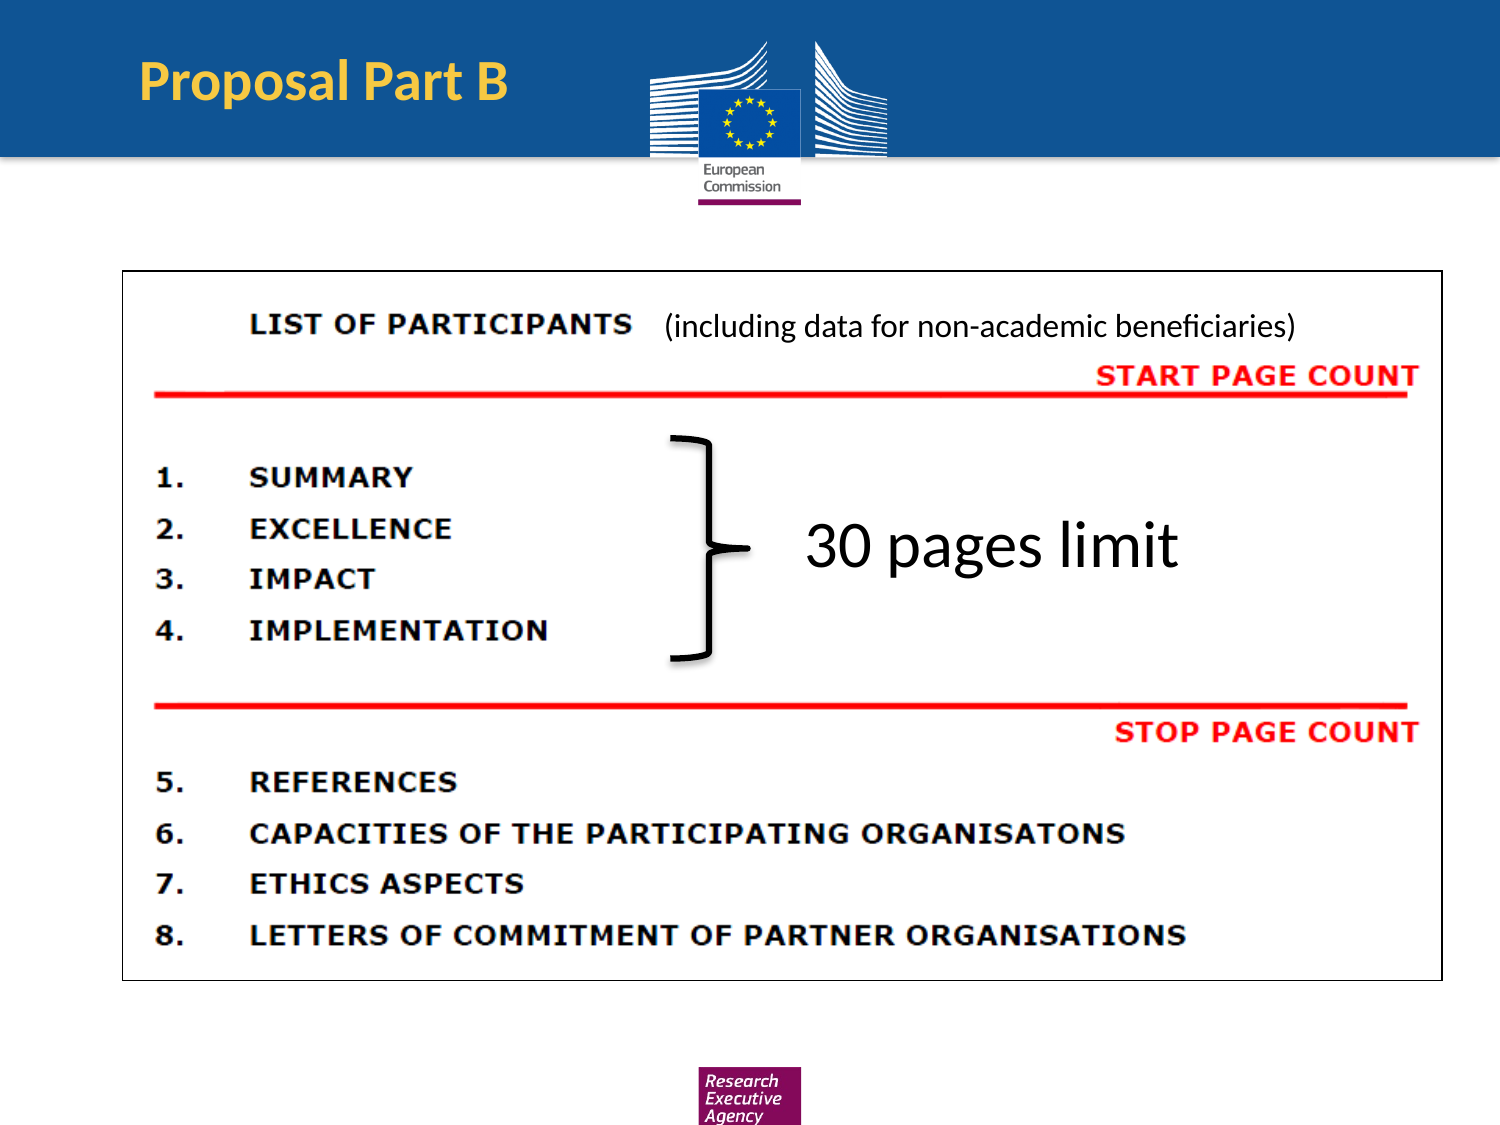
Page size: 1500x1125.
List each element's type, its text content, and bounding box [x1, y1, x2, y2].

picture [698, 1067, 802, 1125]
picture [647, 39, 888, 206]
title Proposal Part B [0, 0, 649, 155]
picture [123, 271, 1442, 980]
